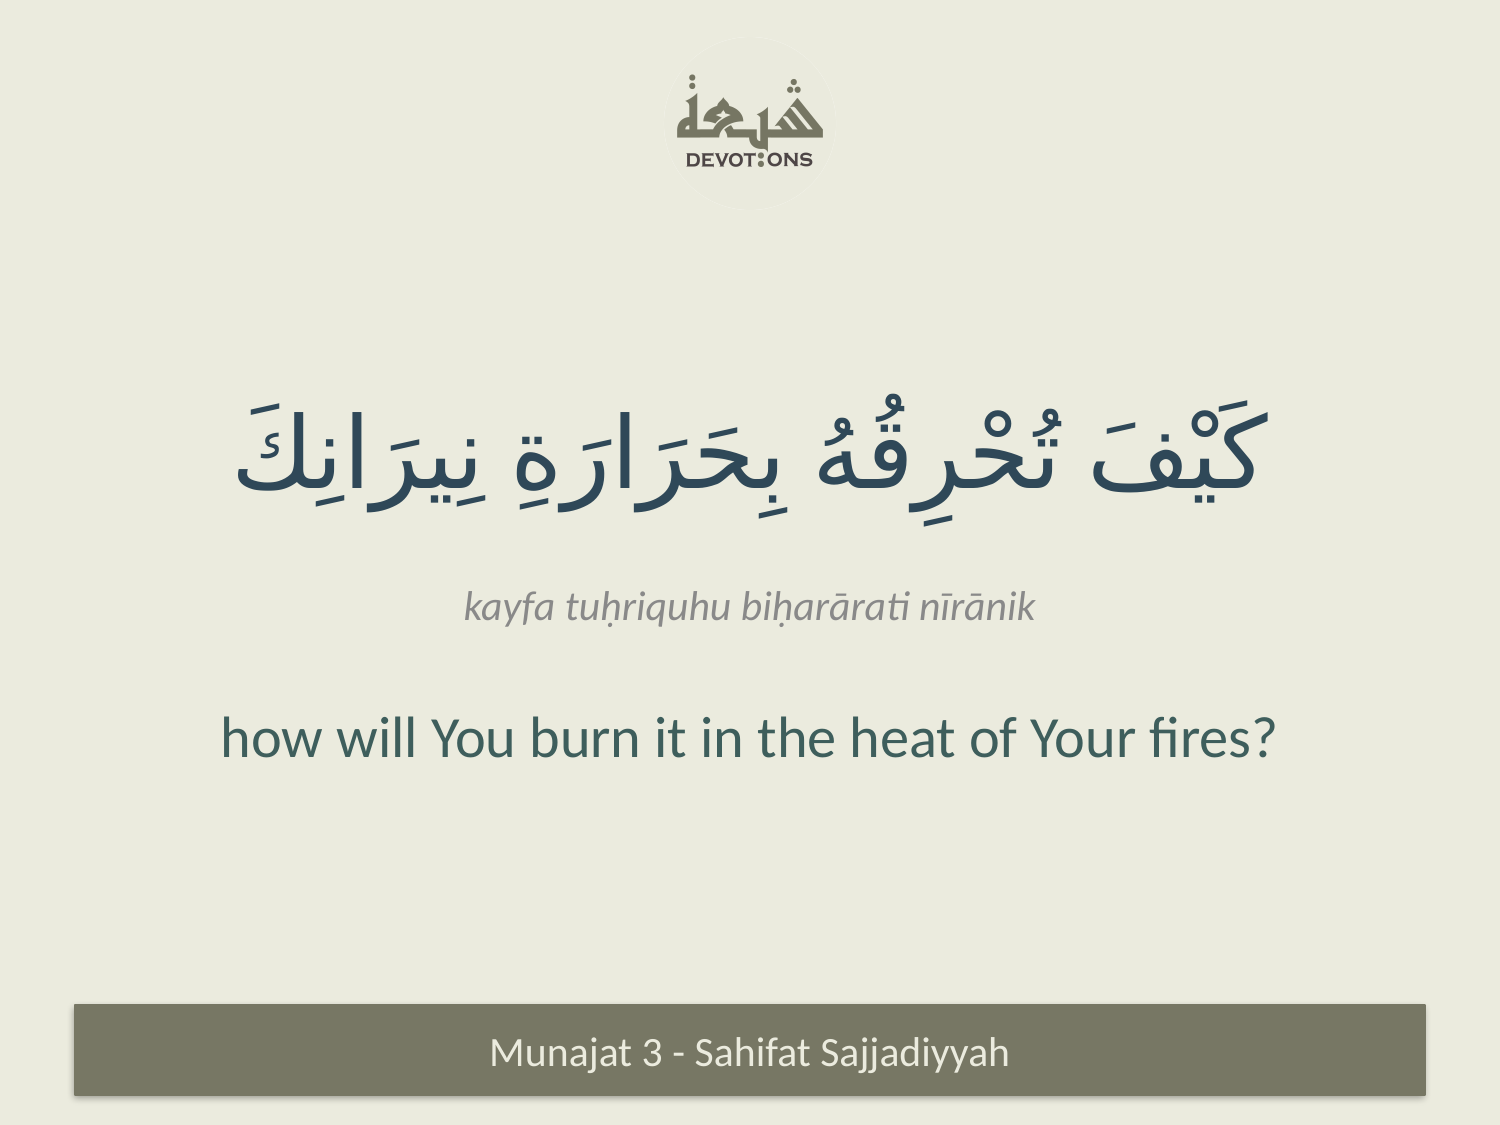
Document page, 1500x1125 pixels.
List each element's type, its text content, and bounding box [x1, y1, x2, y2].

text_box Munajat 3 - Sahifat Sajjadiyyah [474, 1017, 1026, 1083]
text_box [74, 1004, 1426, 1096]
text_box كَيْفَ تُحْرِقُهُ بِحَرَارَةِ نِيرَانِكَ kayfa tuḥriquhu biḥarārati nīrānik how will You burn it in the heat of Your fires? [74, 381, 1425, 776]
picture [656, 29, 844, 218]
